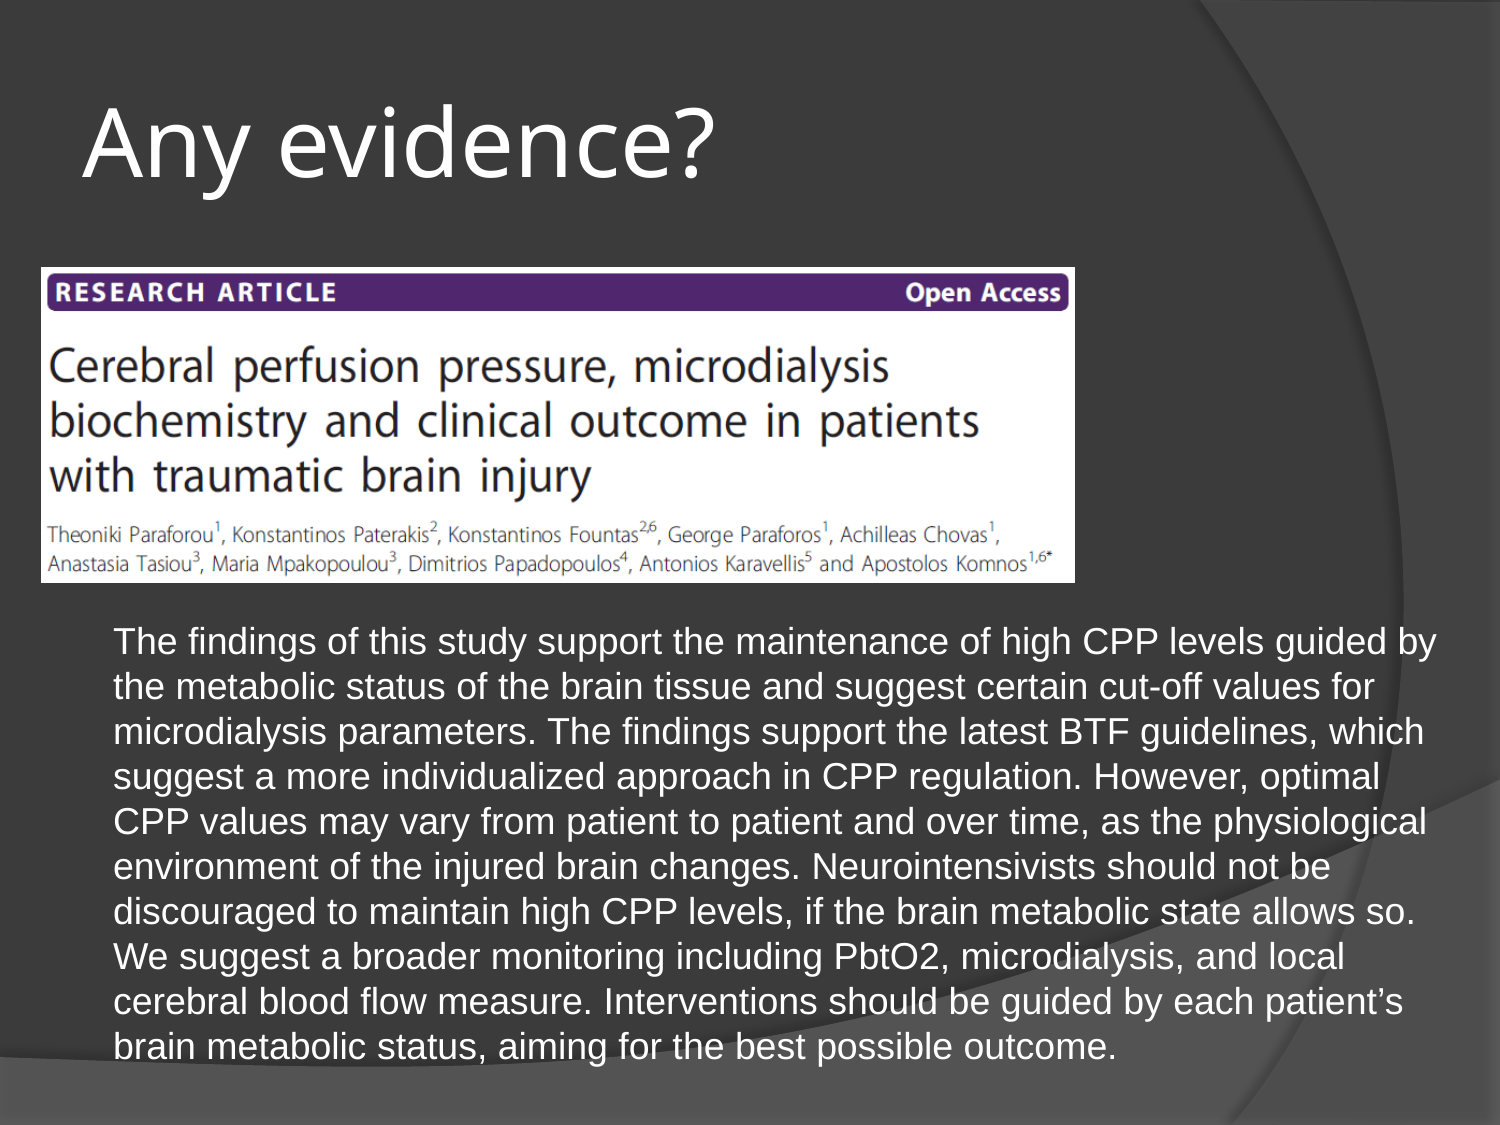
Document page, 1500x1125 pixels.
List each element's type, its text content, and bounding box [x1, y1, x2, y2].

list The findings of this study support the maintenance of high CPP levels guided by the metabolic status of the brain tissue and suggest certain cut-off values for microdialysis parameters. The findings support the latest BTF guidelines, which suggest a more individualized approach in CPP regulation. However, optimal CPP values may vary from patient to patient and over time, as the physiological environment of the injured brain changes. Neurointensivists should not be discouraged to maintain high CPP levels, if the brain metabolic state allows so. We suggest a broader monitoring including PbtO2, microdialysis, and local cerebral blood flow measure. Interventions should be guided by each patient’s brain metabolic status, aiming for the best possible outcome. [29, 609, 1459, 1125]
picture [41, 266, 1076, 583]
title Any evidence? [75, 45, 1300, 233]
